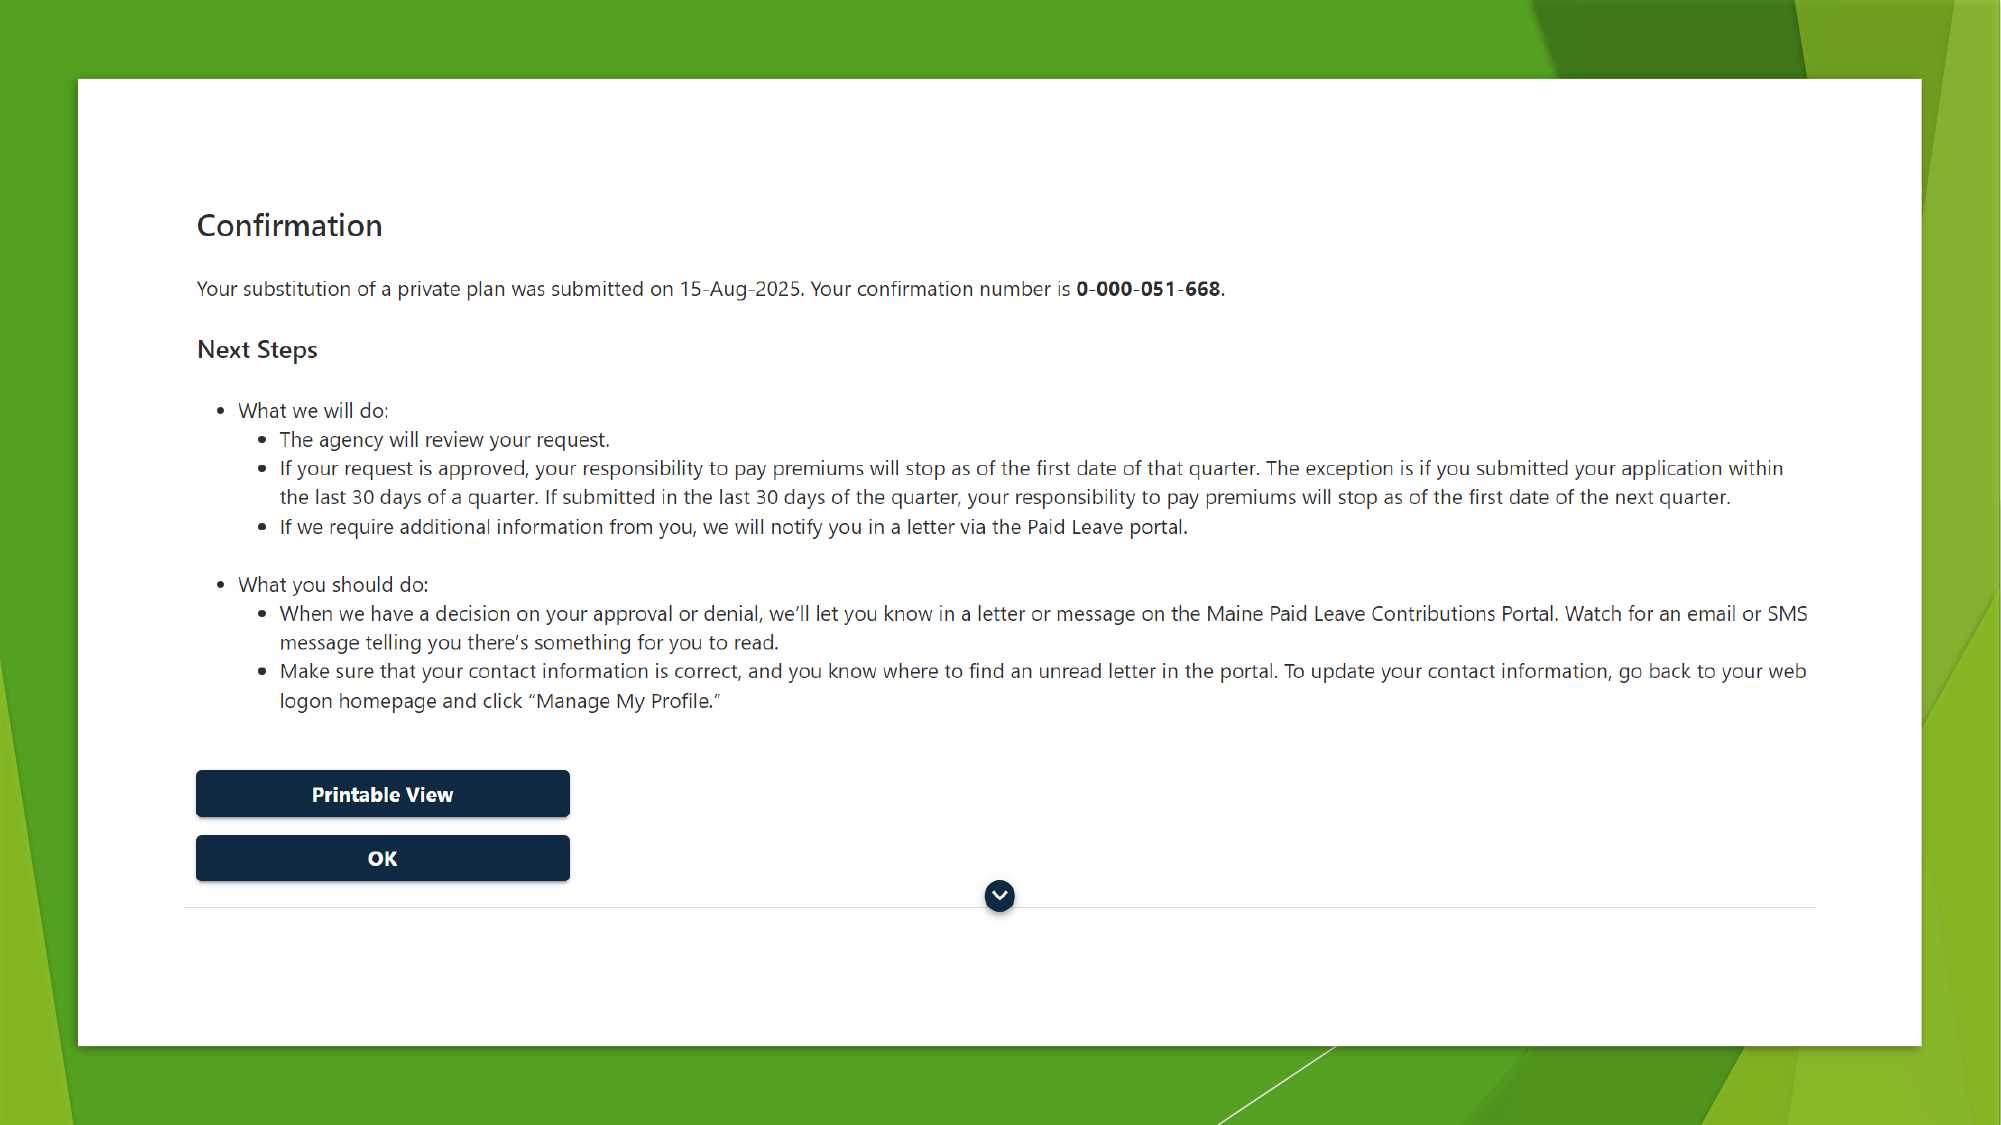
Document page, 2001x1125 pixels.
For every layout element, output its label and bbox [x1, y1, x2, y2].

text_box [0, 0, 2000, 1125]
picture [184, 198, 1817, 926]
